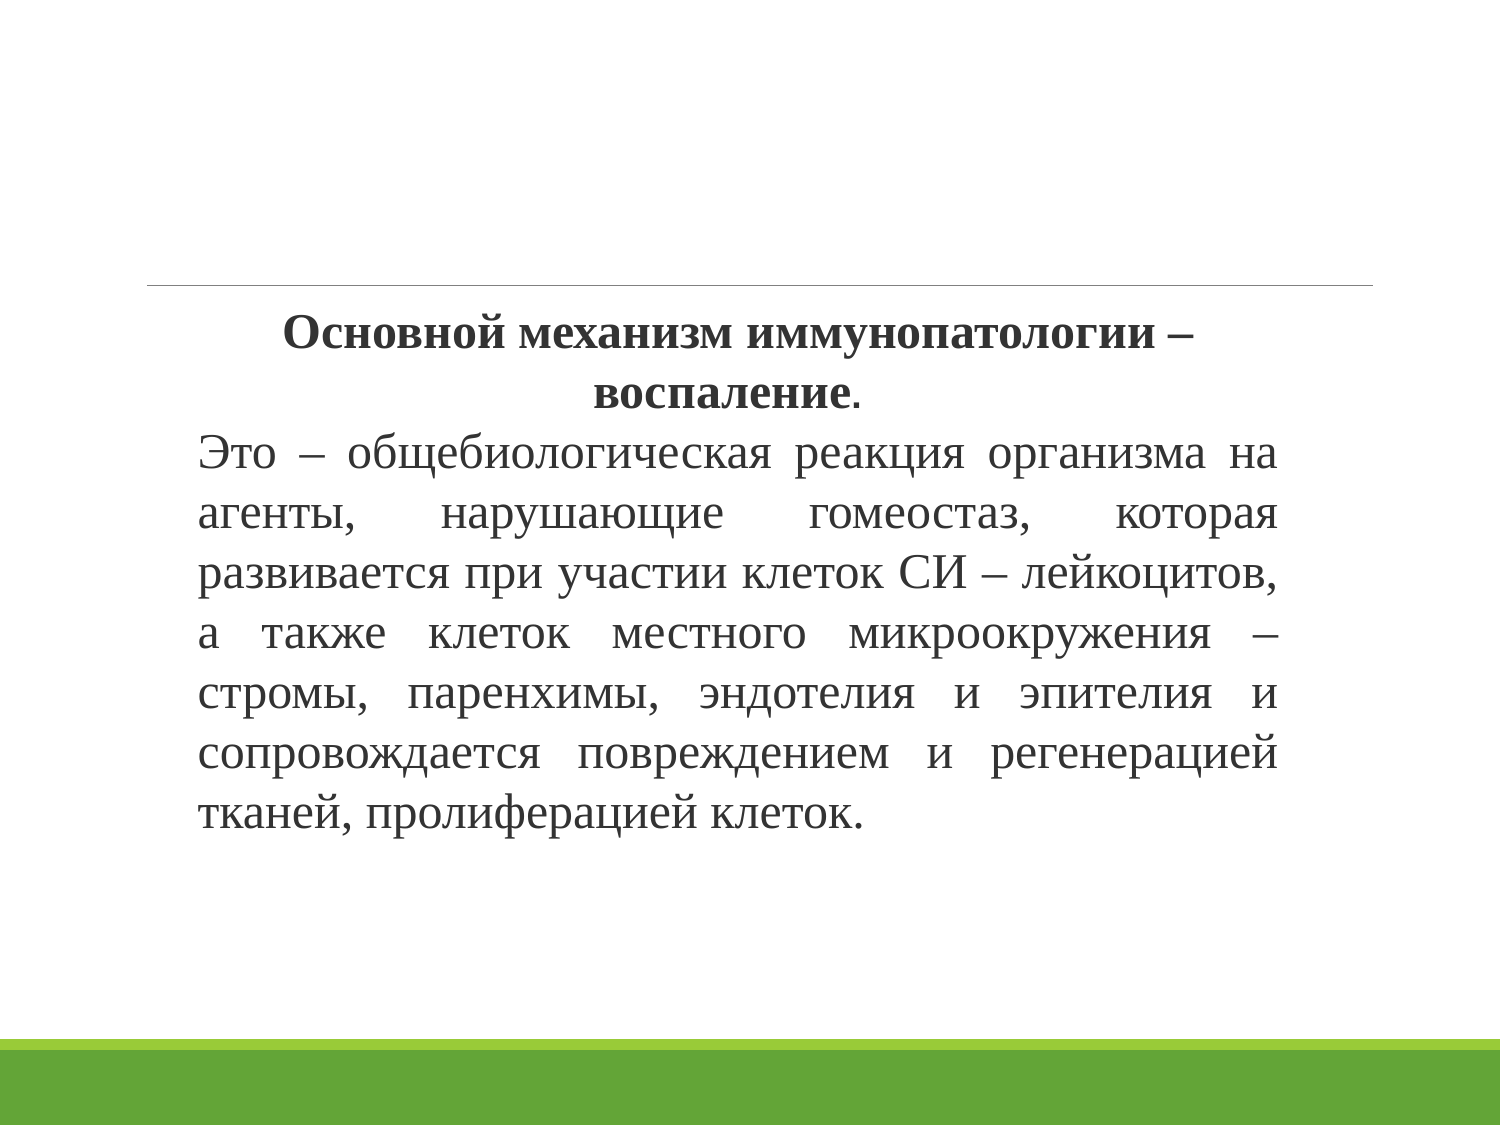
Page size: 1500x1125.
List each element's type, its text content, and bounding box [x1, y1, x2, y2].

text_box Основной механизм иммунопатологии – воспаление. Это – общебиологическая реакция организма на агенты, нарушающие гомеостаз, которая развивается при участии клеток СИ – лейкоцитов, а также клеток местного микроокружения – стромы, паренхимы, эндотелия и эпителия и сопровождается повреждением и регенерацией тканей, пролиферацией клеток. [182, 290, 1294, 906]
list [64, 66, 1425, 1059]
